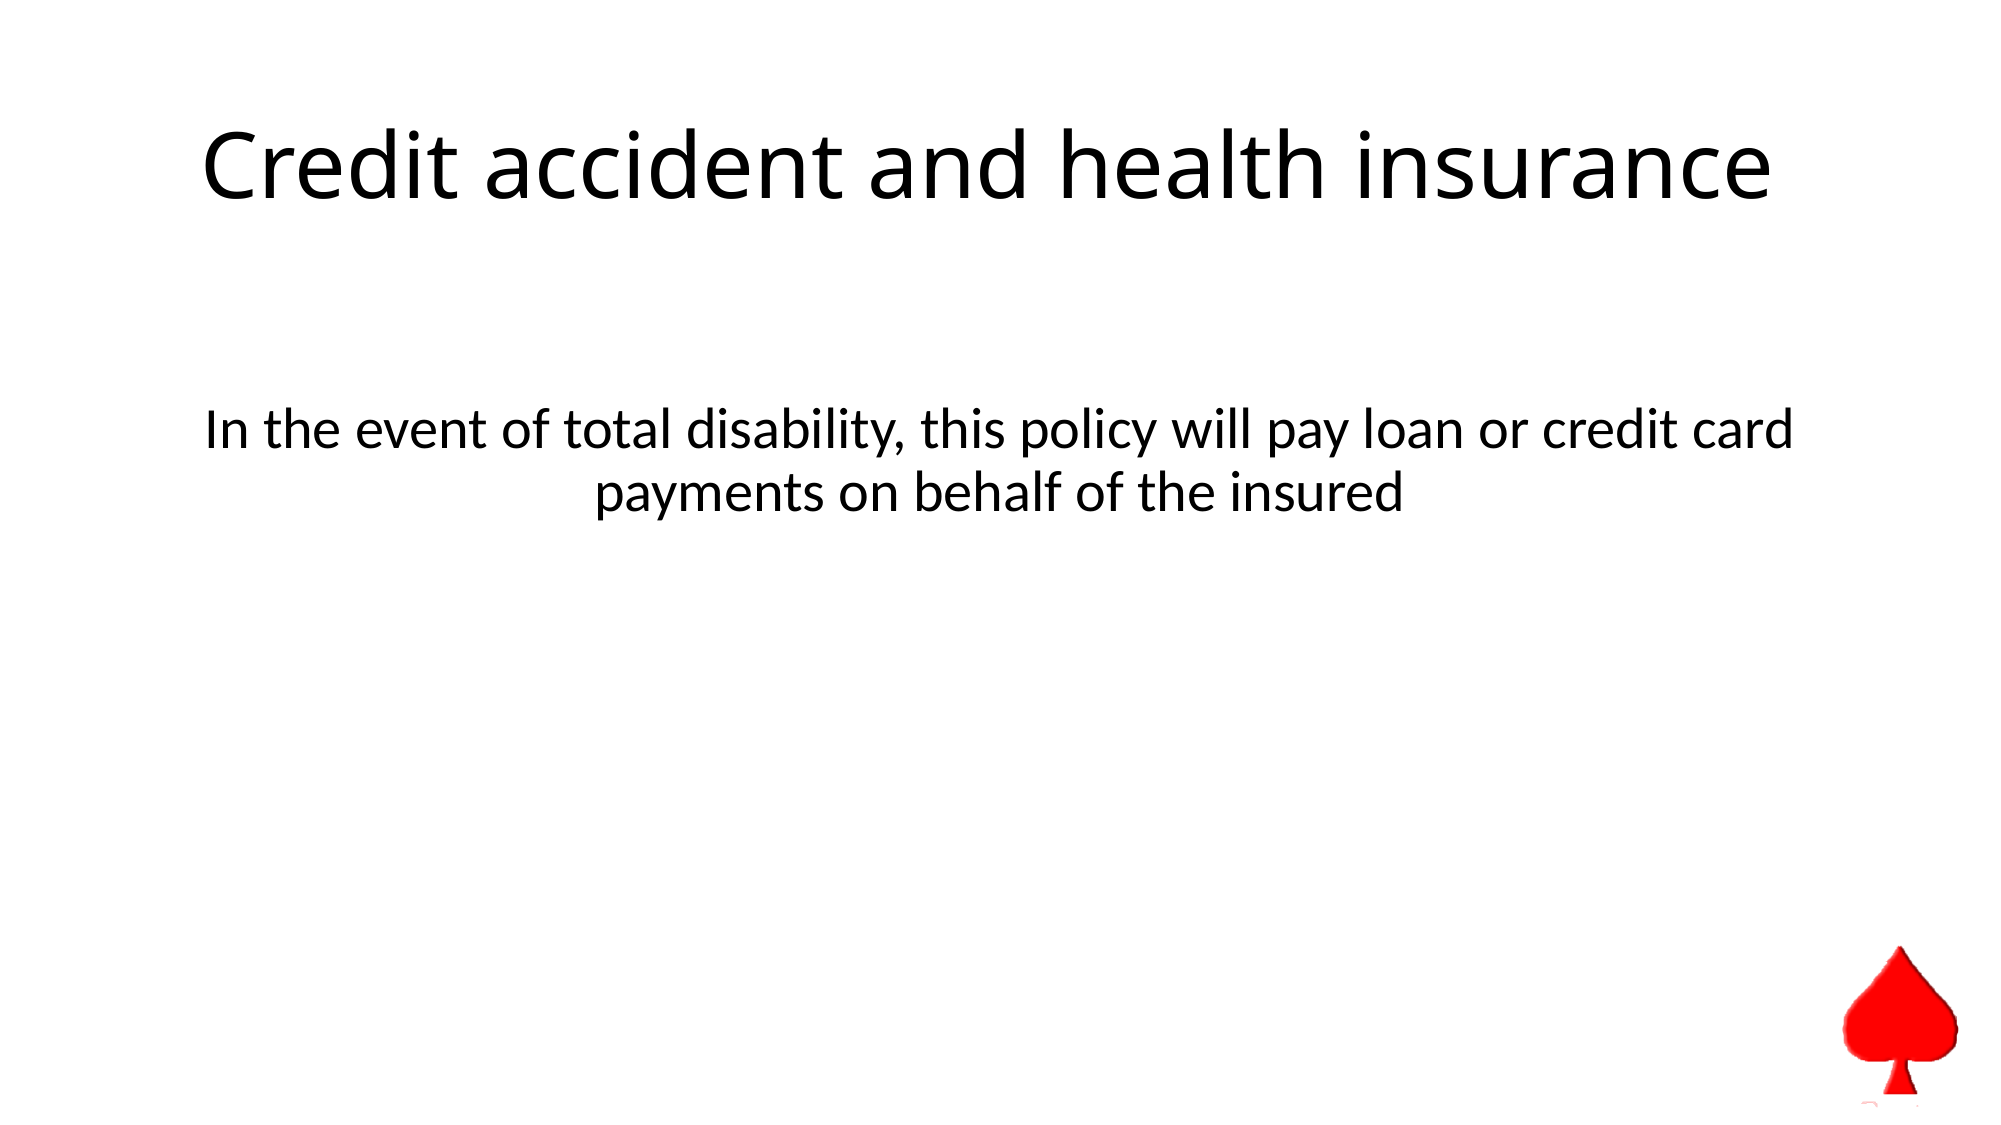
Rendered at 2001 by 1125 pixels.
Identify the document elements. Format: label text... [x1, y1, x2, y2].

list In the event of total disability, this policy will pay loan or credit card payments on behalf of the insured [137, 299, 1863, 1014]
title Credit accident and health insurance [137, 59, 1863, 278]
picture [1824, 933, 1992, 1125]
